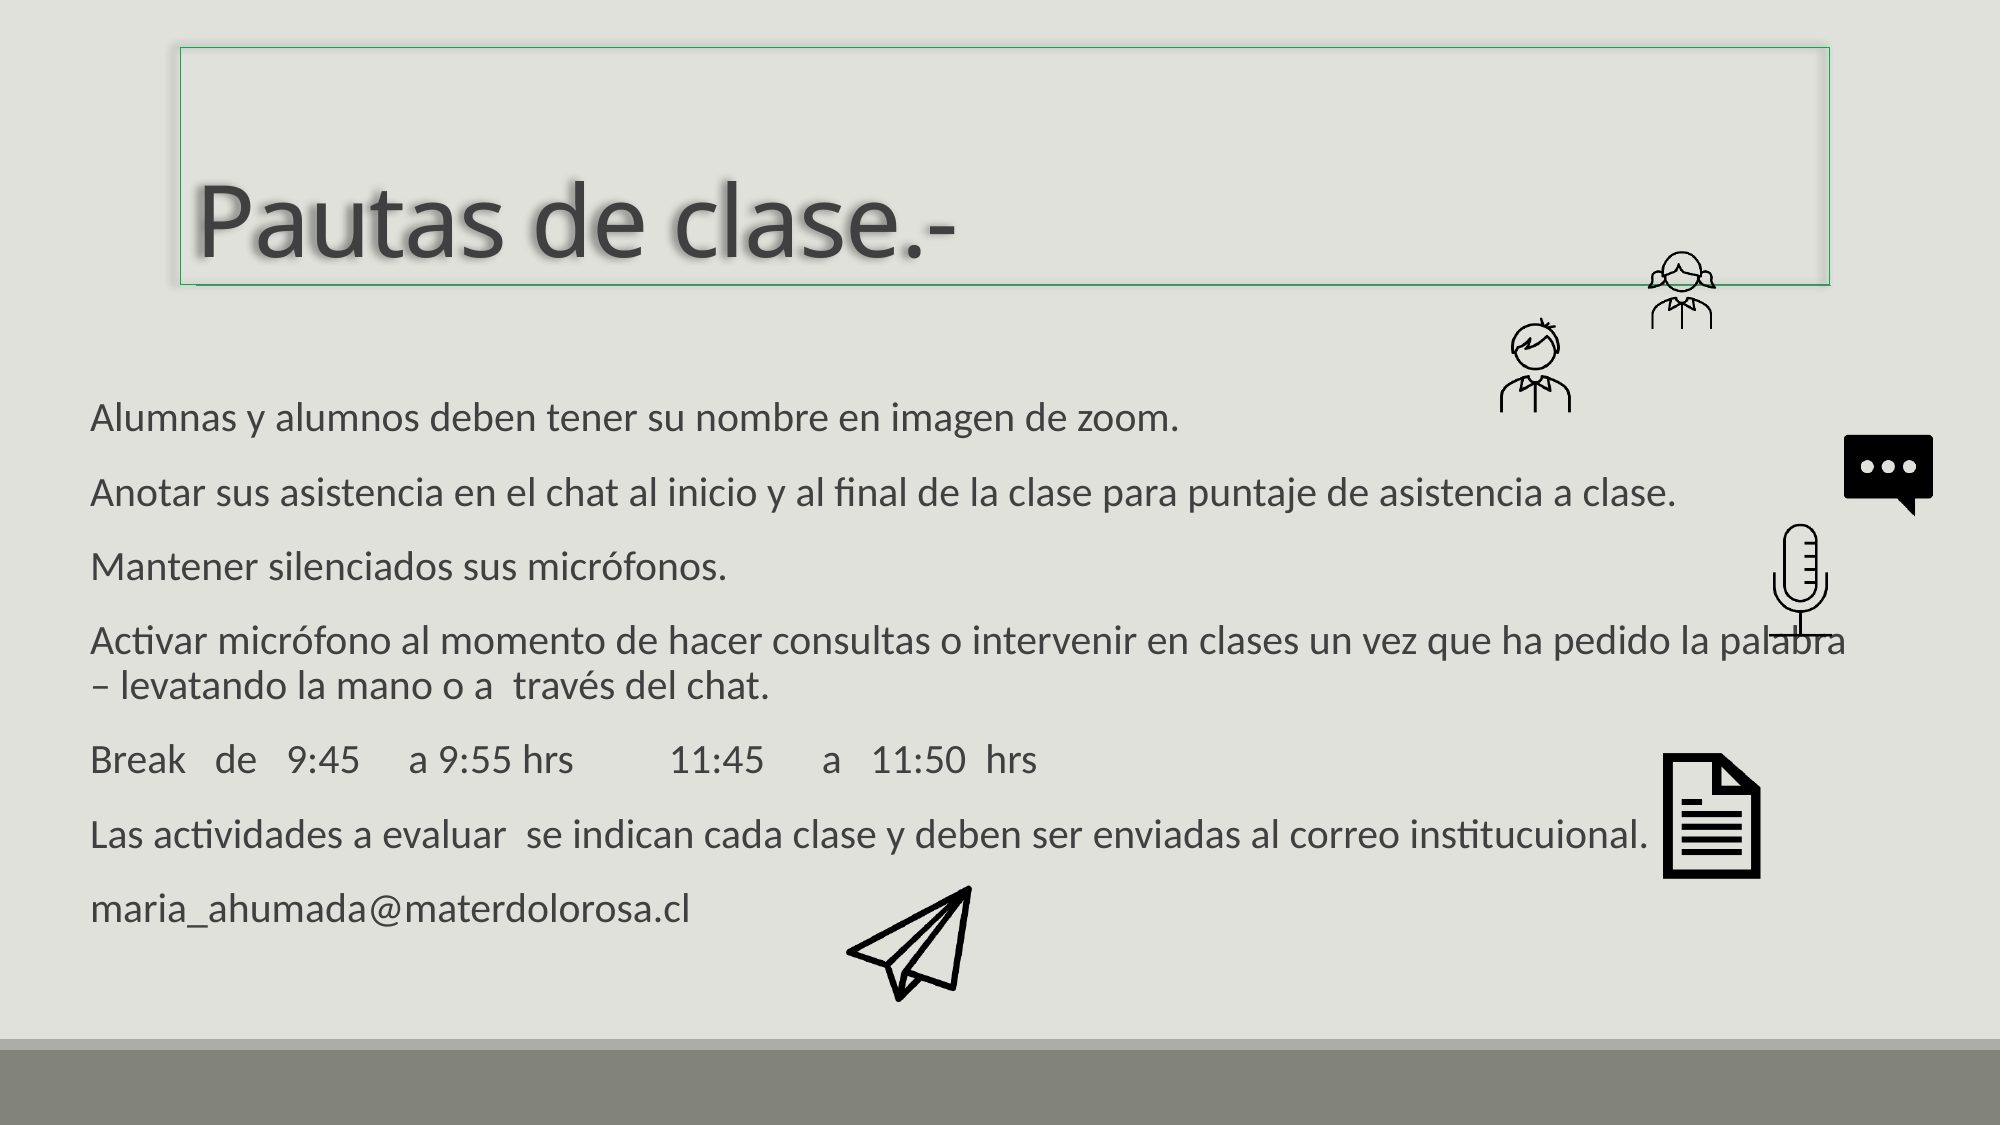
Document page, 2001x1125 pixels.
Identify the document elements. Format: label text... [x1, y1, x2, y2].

title Pautas de clase.- [180, 47, 1830, 285]
picture [1636, 739, 1788, 891]
picture [832, 868, 984, 1020]
list Alumnas y alumnos deben tener su nombre en imagen de zoom. Anotar sus asistencia en el chat al inicio y al final de la clase para puntaje de asistencia a clase. Mantener silenciados sus micrófonos. Activar micrófono al momento de hacer consultas o intervenir en clases un vez que ha pedido la palabra – levatando la mano o a través del chat. Break de 9:45 a 9:55 hrs 11:45 a 11:50 hrs Las actividades a evaluar se indican cada clase y deben ser enviadas al correo institucuional. maria_ahumada@materdolorosa.cl [75, 388, 1850, 950]
picture [1470, 301, 1600, 431]
picture [1624, 231, 1738, 346]
picture [1736, 412, 1952, 645]
